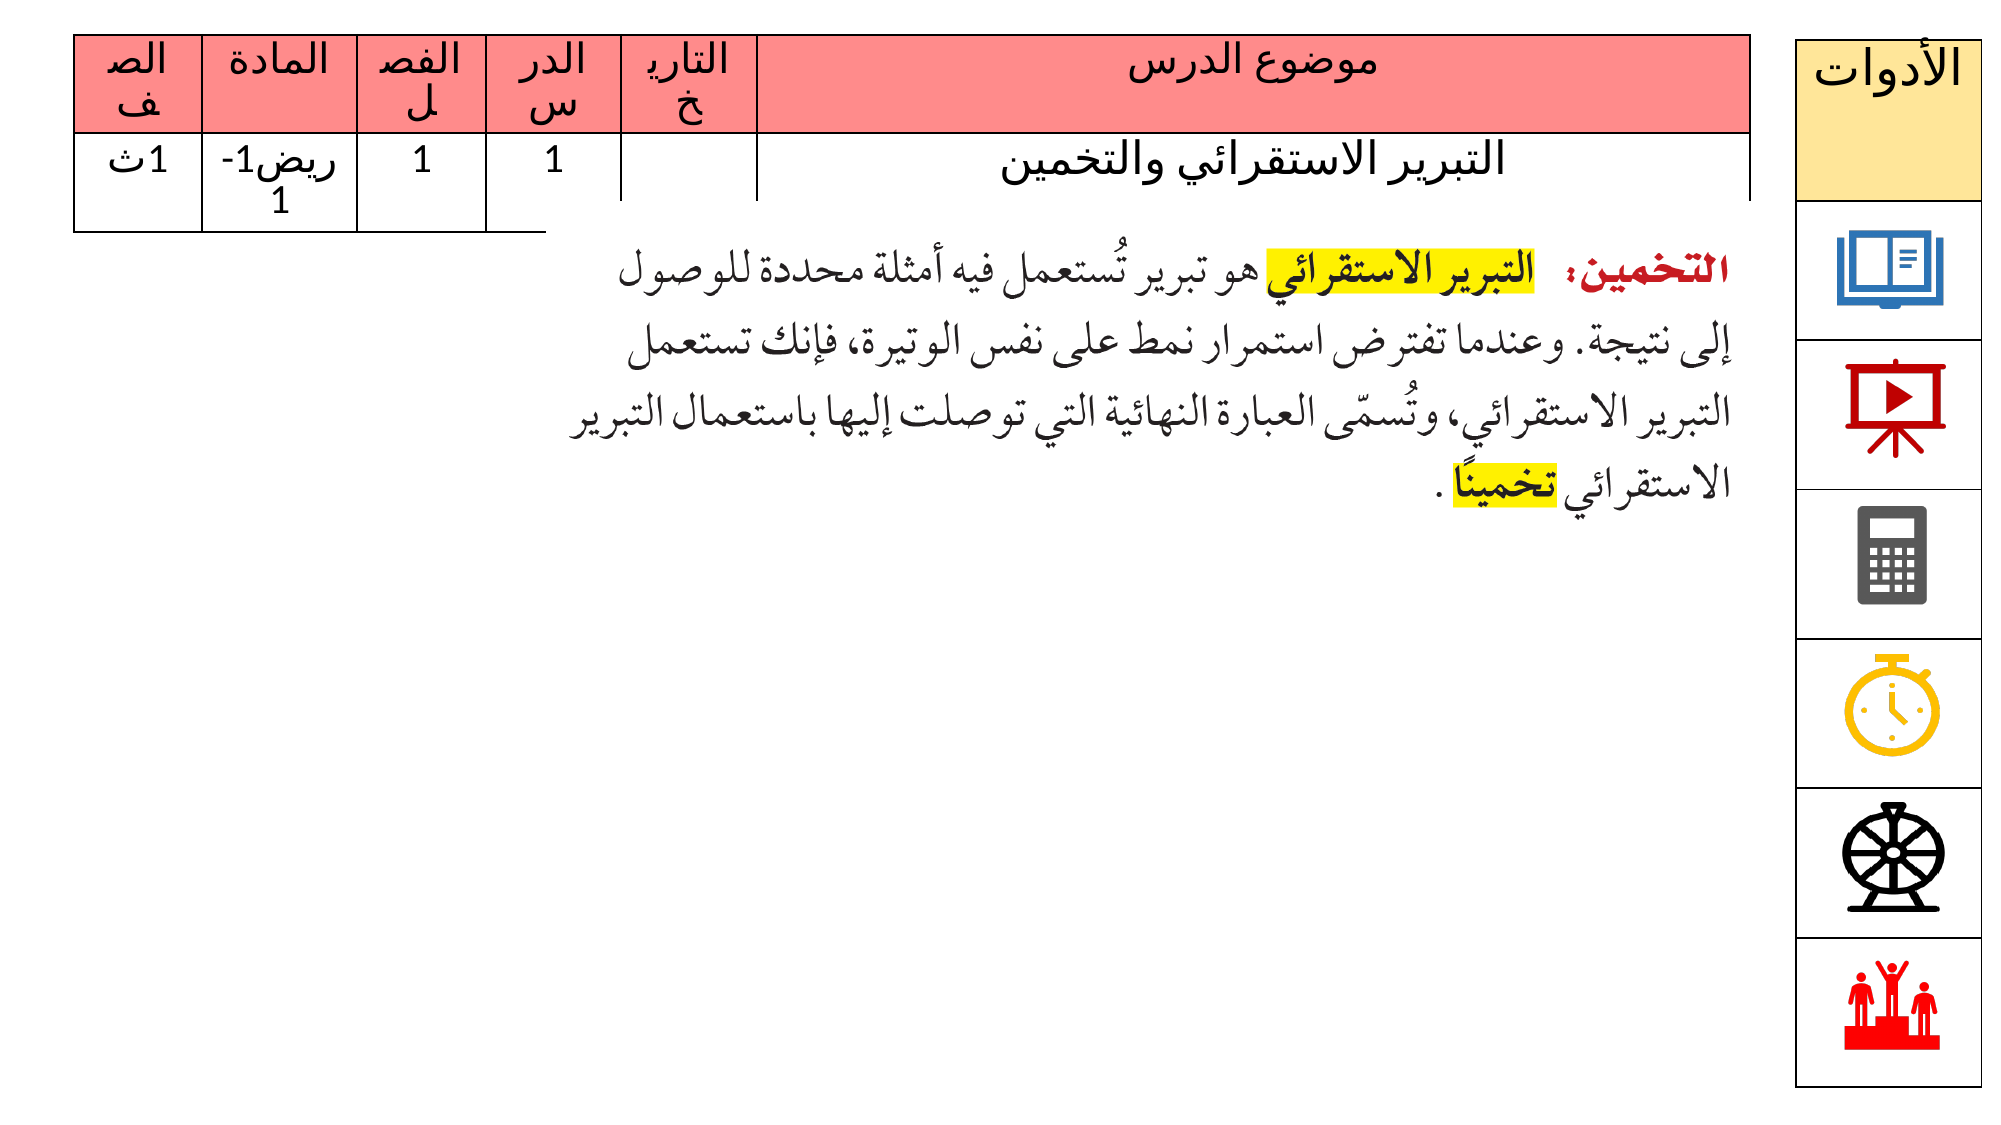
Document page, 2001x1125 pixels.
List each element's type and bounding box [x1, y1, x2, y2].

picture [1827, 802, 1961, 912]
picture [1833, 496, 1951, 614]
picture [1832, 211, 1948, 327]
picture [1835, 948, 1949, 1062]
picture [1832, 344, 1959, 471]
picture [1825, 642, 1959, 768]
picture [546, 201, 1775, 584]
